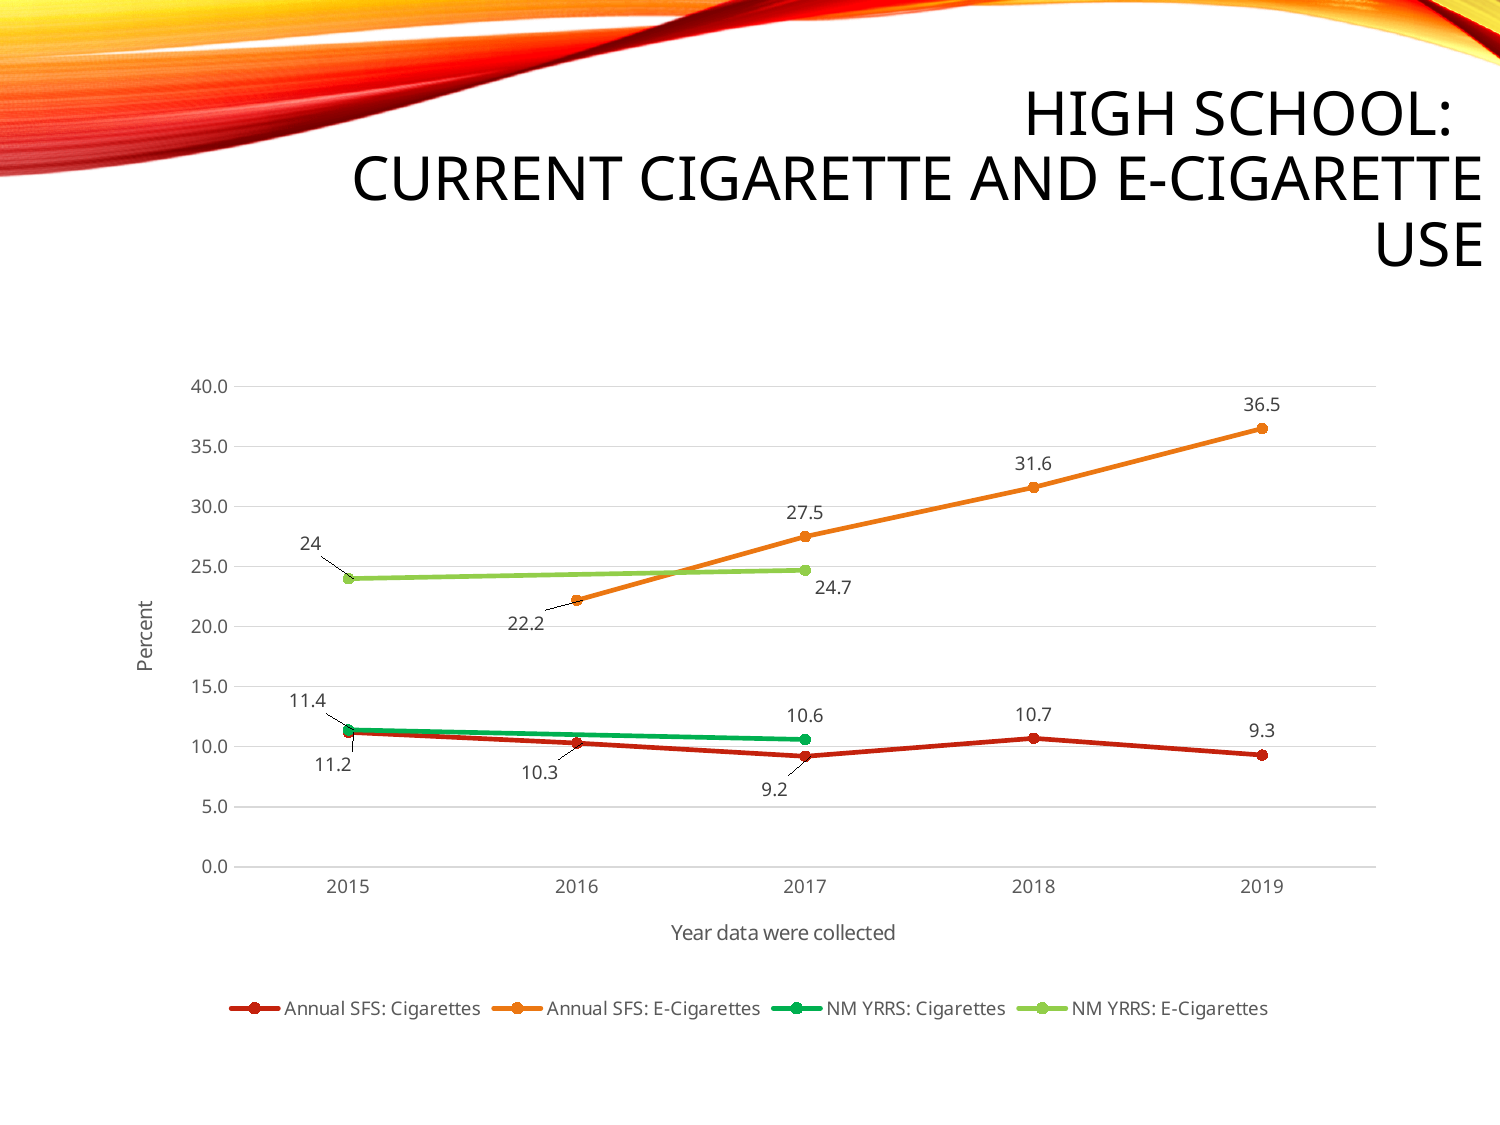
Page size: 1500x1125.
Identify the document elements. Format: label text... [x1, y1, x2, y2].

picture [0, 0, 1500, 178]
title High School: Current Cigarette and E-Cigarette Use [275, 75, 1500, 288]
chart [97, 359, 1403, 1028]
